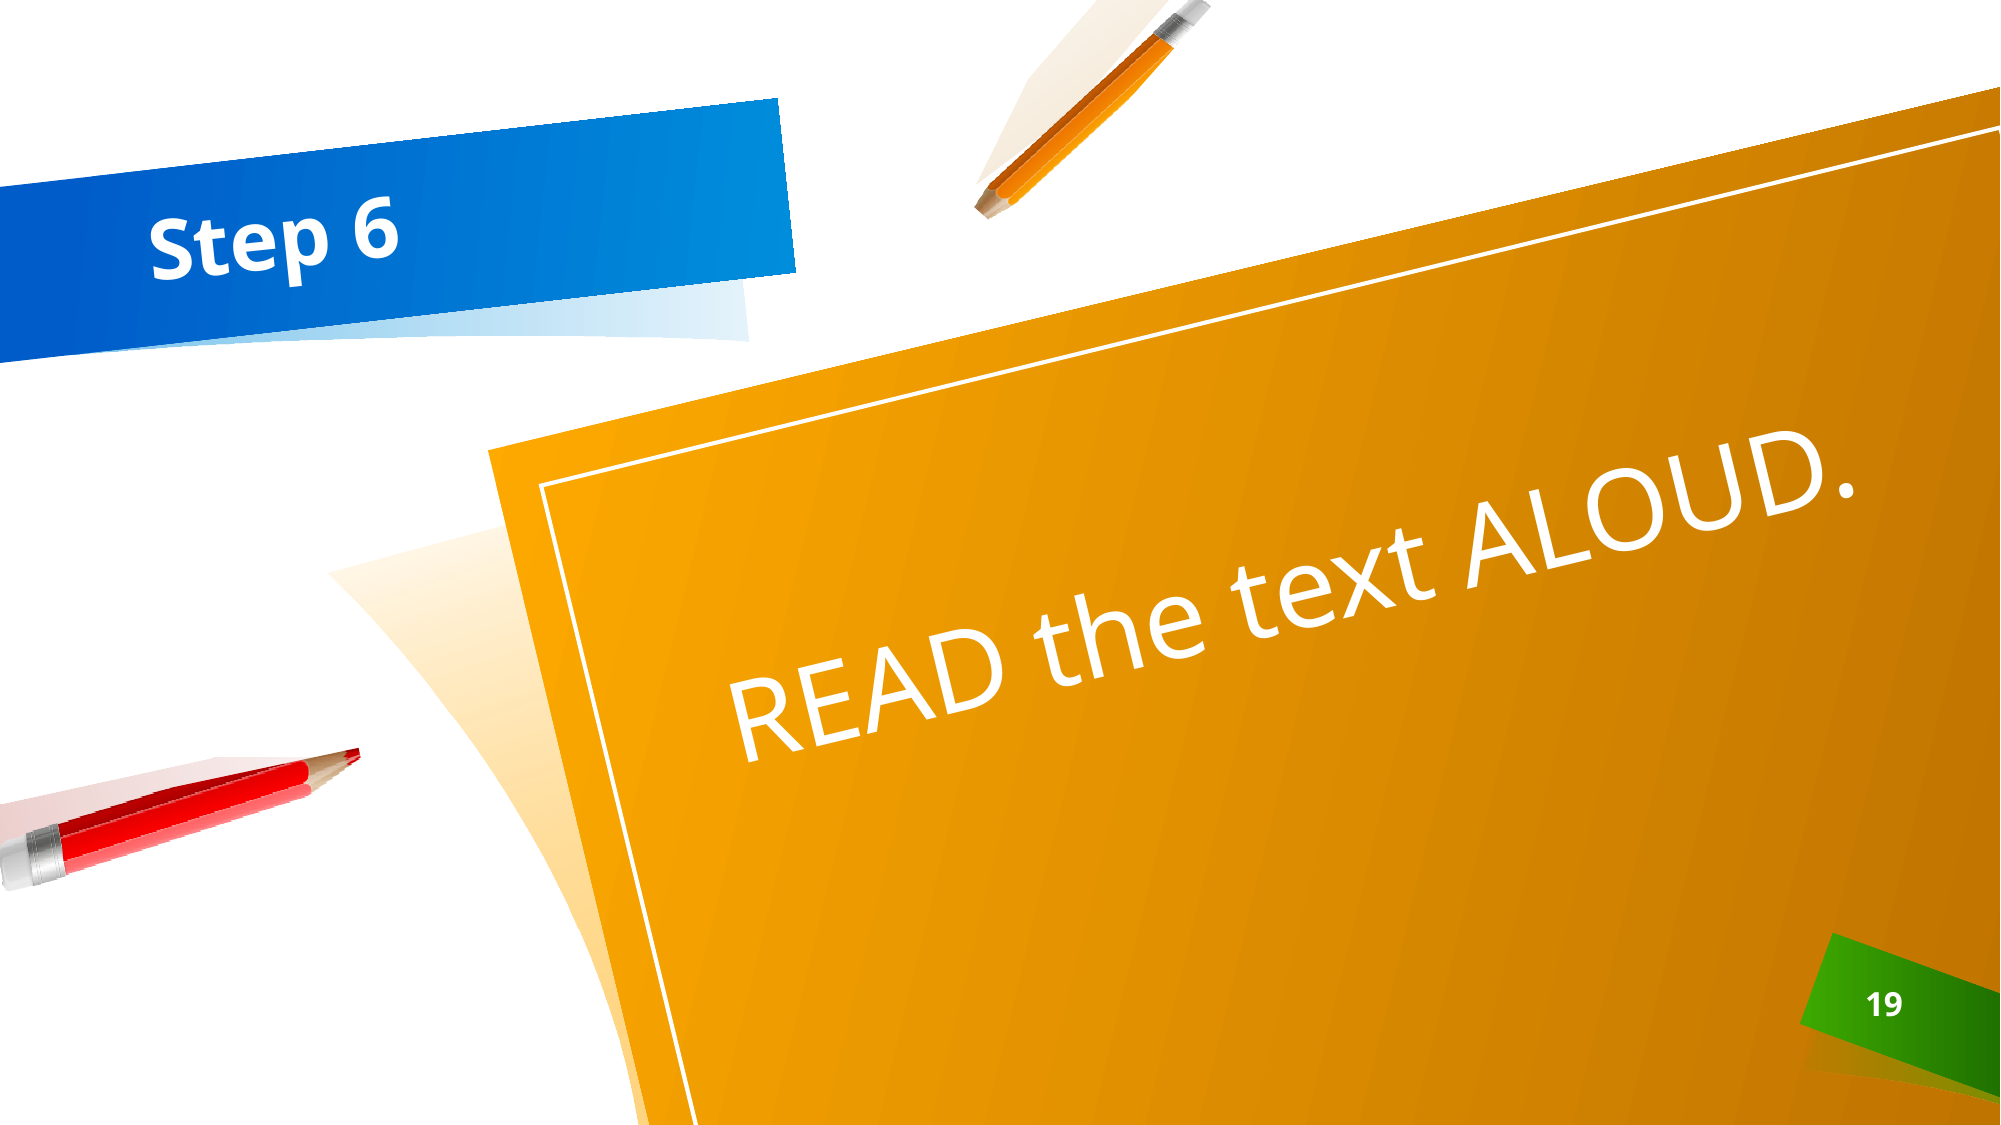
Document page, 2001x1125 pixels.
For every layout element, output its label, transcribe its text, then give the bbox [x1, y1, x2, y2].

list READ the text ALOUD. [659, 378, 2000, 1125]
title Step 6 [127, 129, 803, 314]
slide_number 19 [1831, 975, 1937, 1036]
picture [0, 747, 373, 894]
picture [956, 0, 1217, 237]
